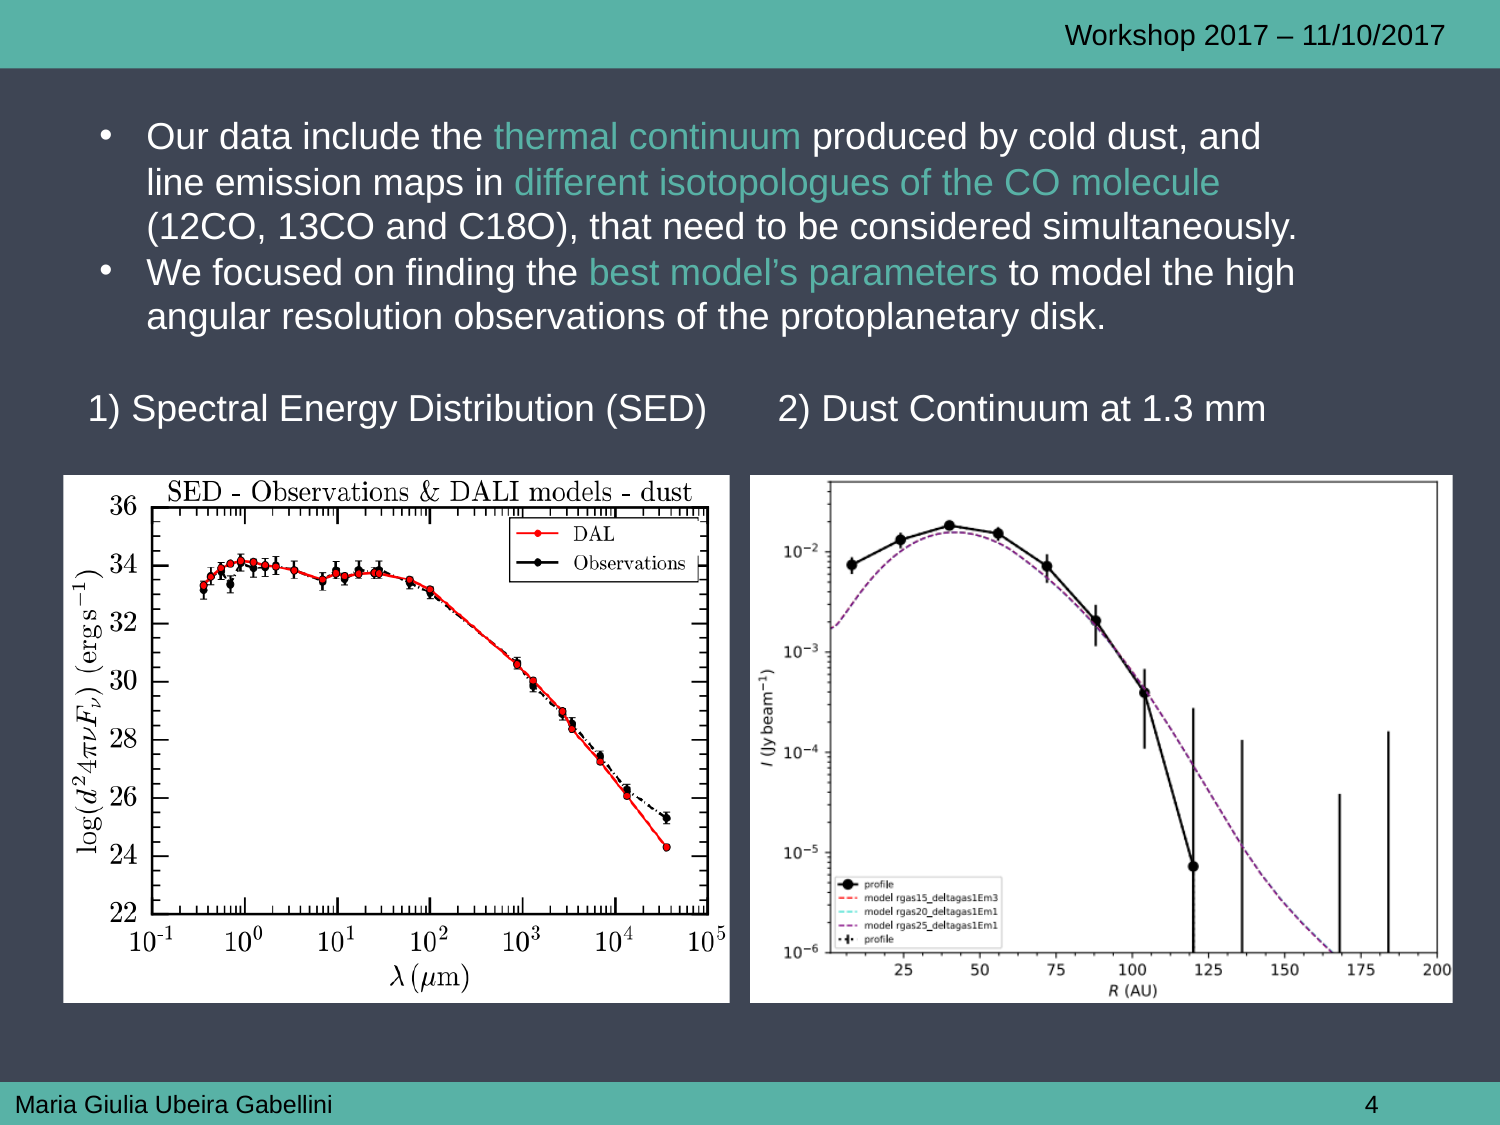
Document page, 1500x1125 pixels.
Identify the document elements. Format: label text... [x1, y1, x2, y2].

text_box 2) Dust Continuum at 1.3 mm [762, 377, 1282, 437]
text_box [63, 475, 731, 1004]
text_box Our data include the thermal continuum produced by cold dust, and line emission maps in different isotopologues of the CO molecule (12CO, 13CO and C18O), that need to be considered simultaneously. We focused on finding the best model’s parameters to model the high angular resolution observations of the protoplanetary disk. [84, 105, 1322, 345]
text_box 1) Spectral Energy Distribution (SED) [72, 377, 723, 437]
picture [749, 475, 1453, 1004]
text_box Workshop 2017 – 11/10/2017 [0, 0, 1500, 70]
text_box Maria Giulia Ubeira Gabellini 4 [0, 1080, 1500, 1125]
